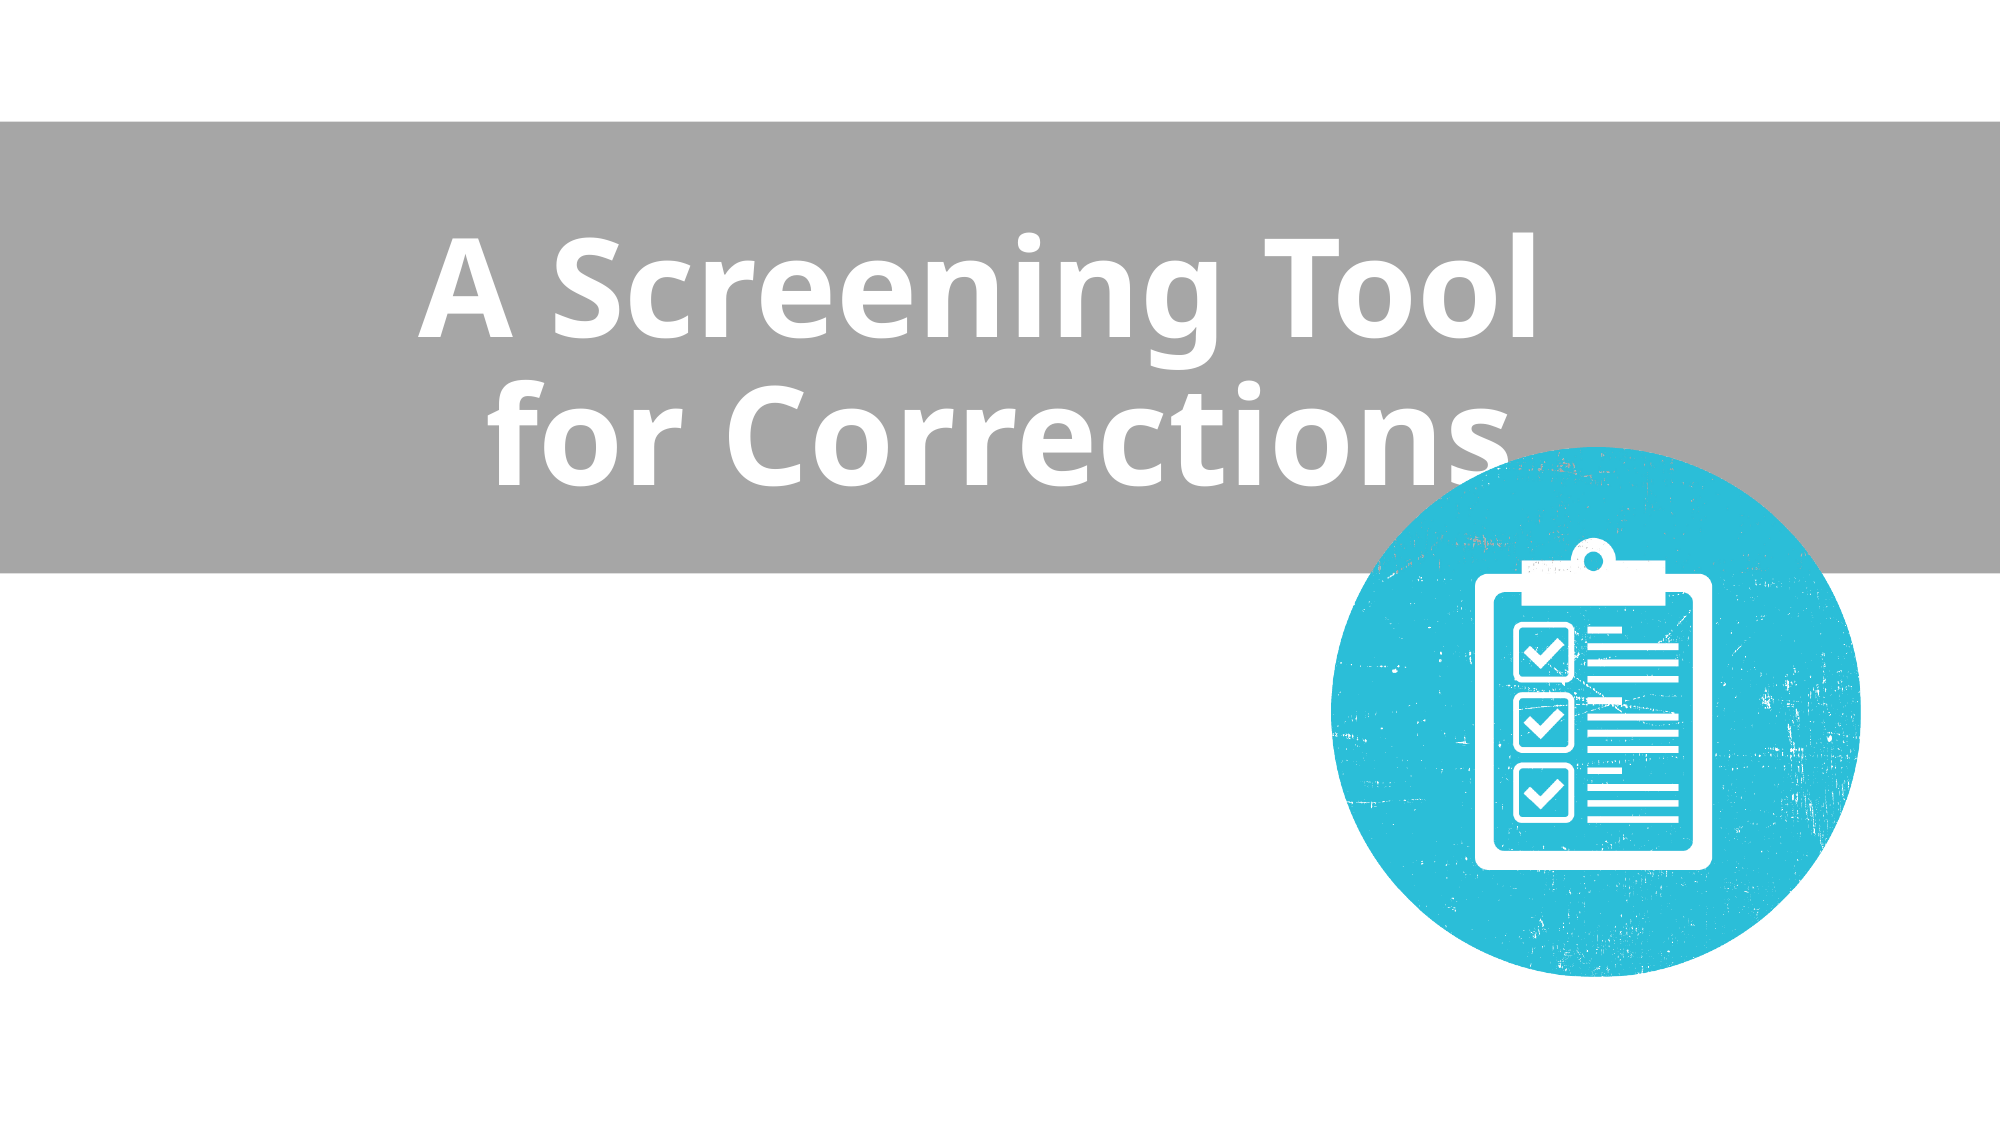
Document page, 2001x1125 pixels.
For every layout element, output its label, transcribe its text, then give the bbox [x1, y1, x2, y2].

text_box [0, 121, 2000, 575]
title A Screening Tool for Corrections [249, 131, 1750, 523]
picture [1331, 447, 1861, 977]
